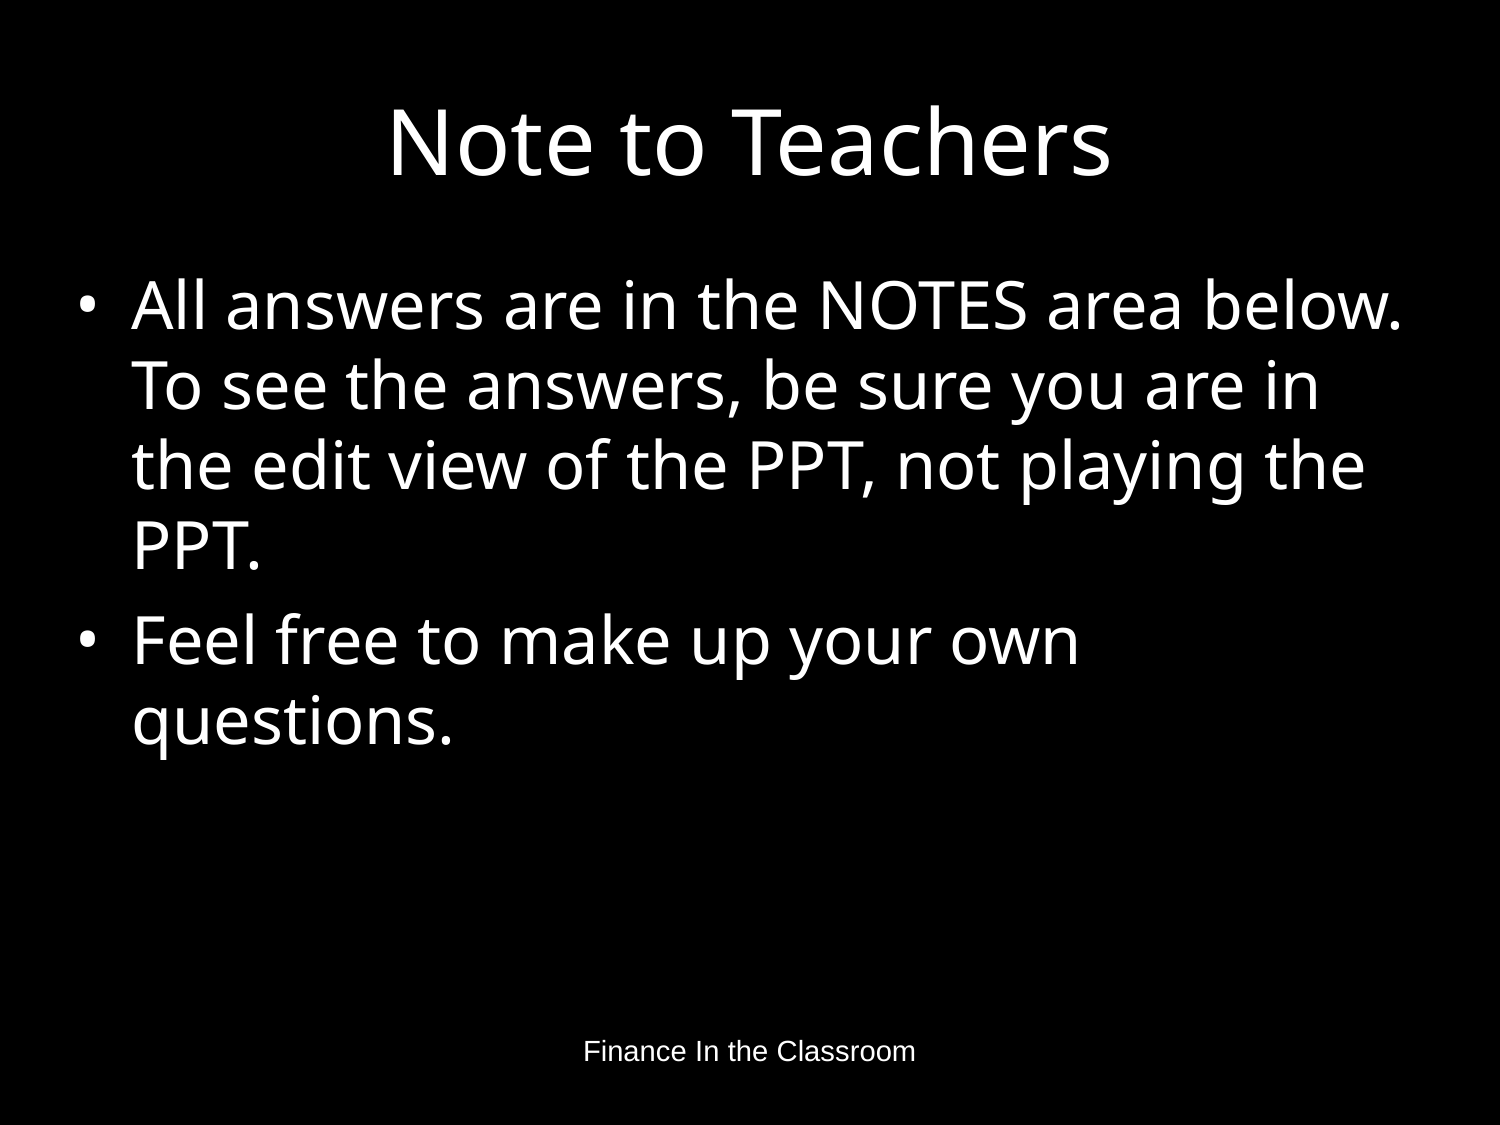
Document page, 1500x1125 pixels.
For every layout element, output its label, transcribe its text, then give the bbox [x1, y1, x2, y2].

list All answers are in the NOTES area below. To see the answers, be sure you are in the edit view of the PPT, not playing the PPT. Feel free to make up your own questions. [75, 262, 1425, 1005]
text_box Finance In the Classroom [512, 1024, 988, 1075]
title Note to Teachers [75, 45, 1425, 233]
